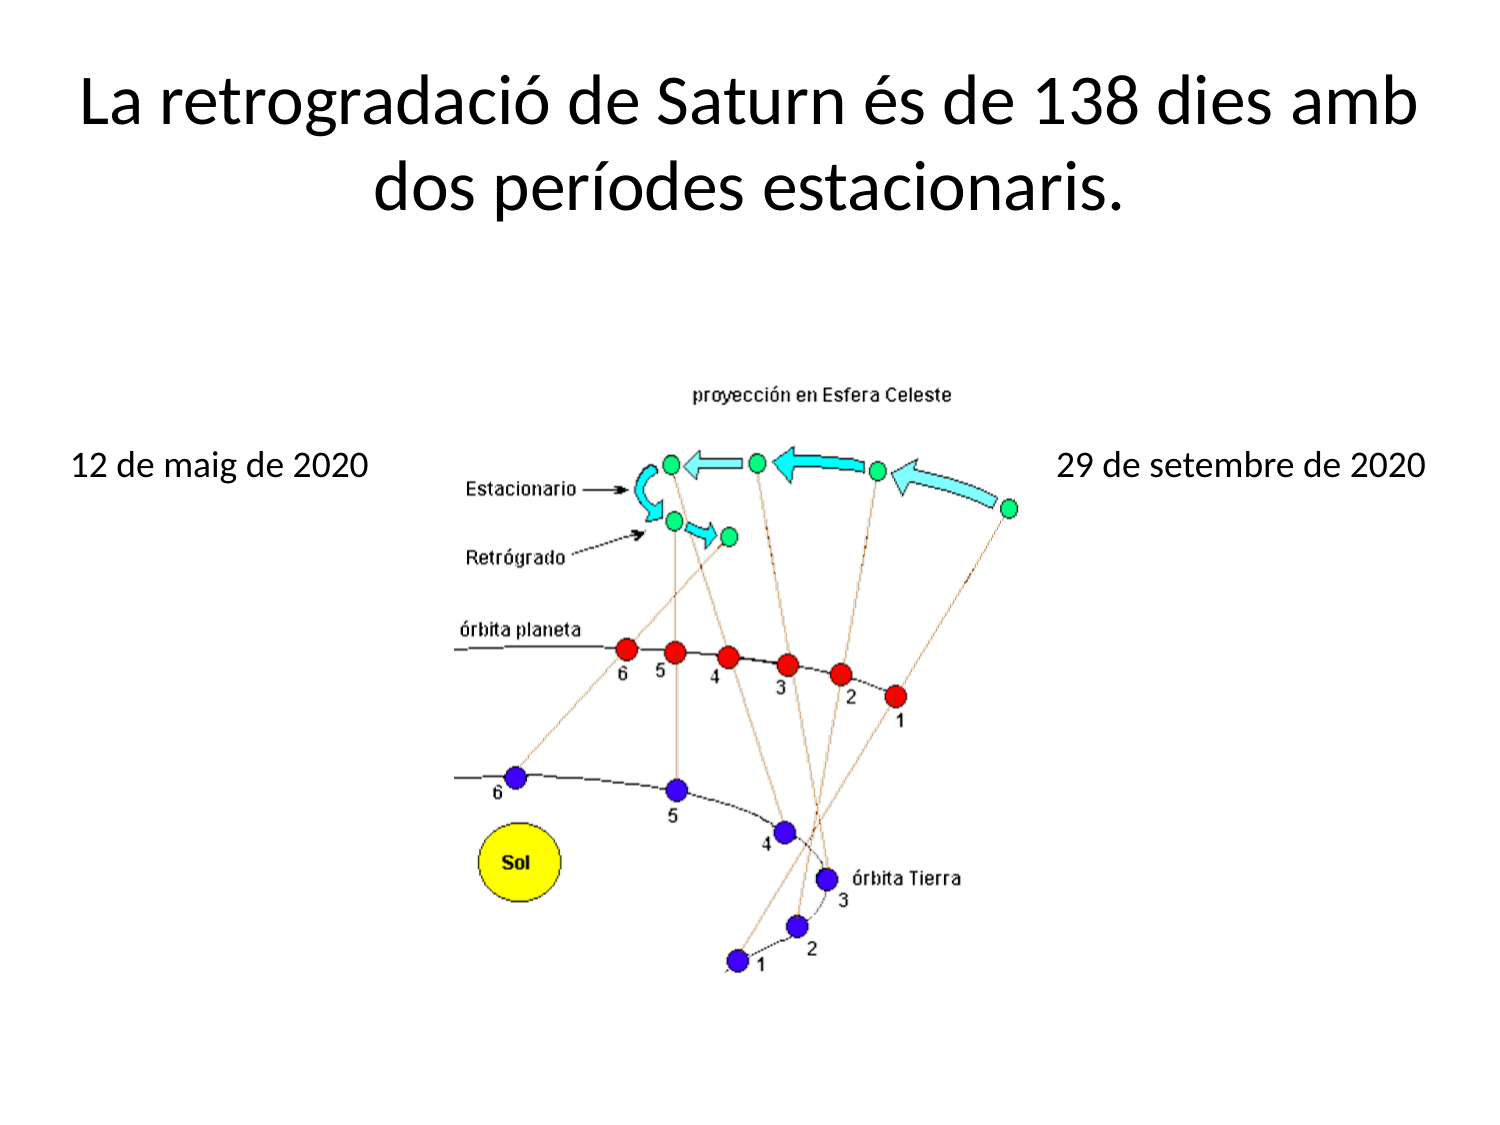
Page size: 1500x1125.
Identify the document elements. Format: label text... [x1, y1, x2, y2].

title La retrogradació de Saturn és de 138 dies amb dos períodes estacionaris. [41, 45, 1459, 233]
picture [453, 361, 1042, 982]
text_box 29 de setembre de 2020 [1046, 432, 1500, 493]
text_box 12 de maig de 2020 [55, 432, 384, 493]
